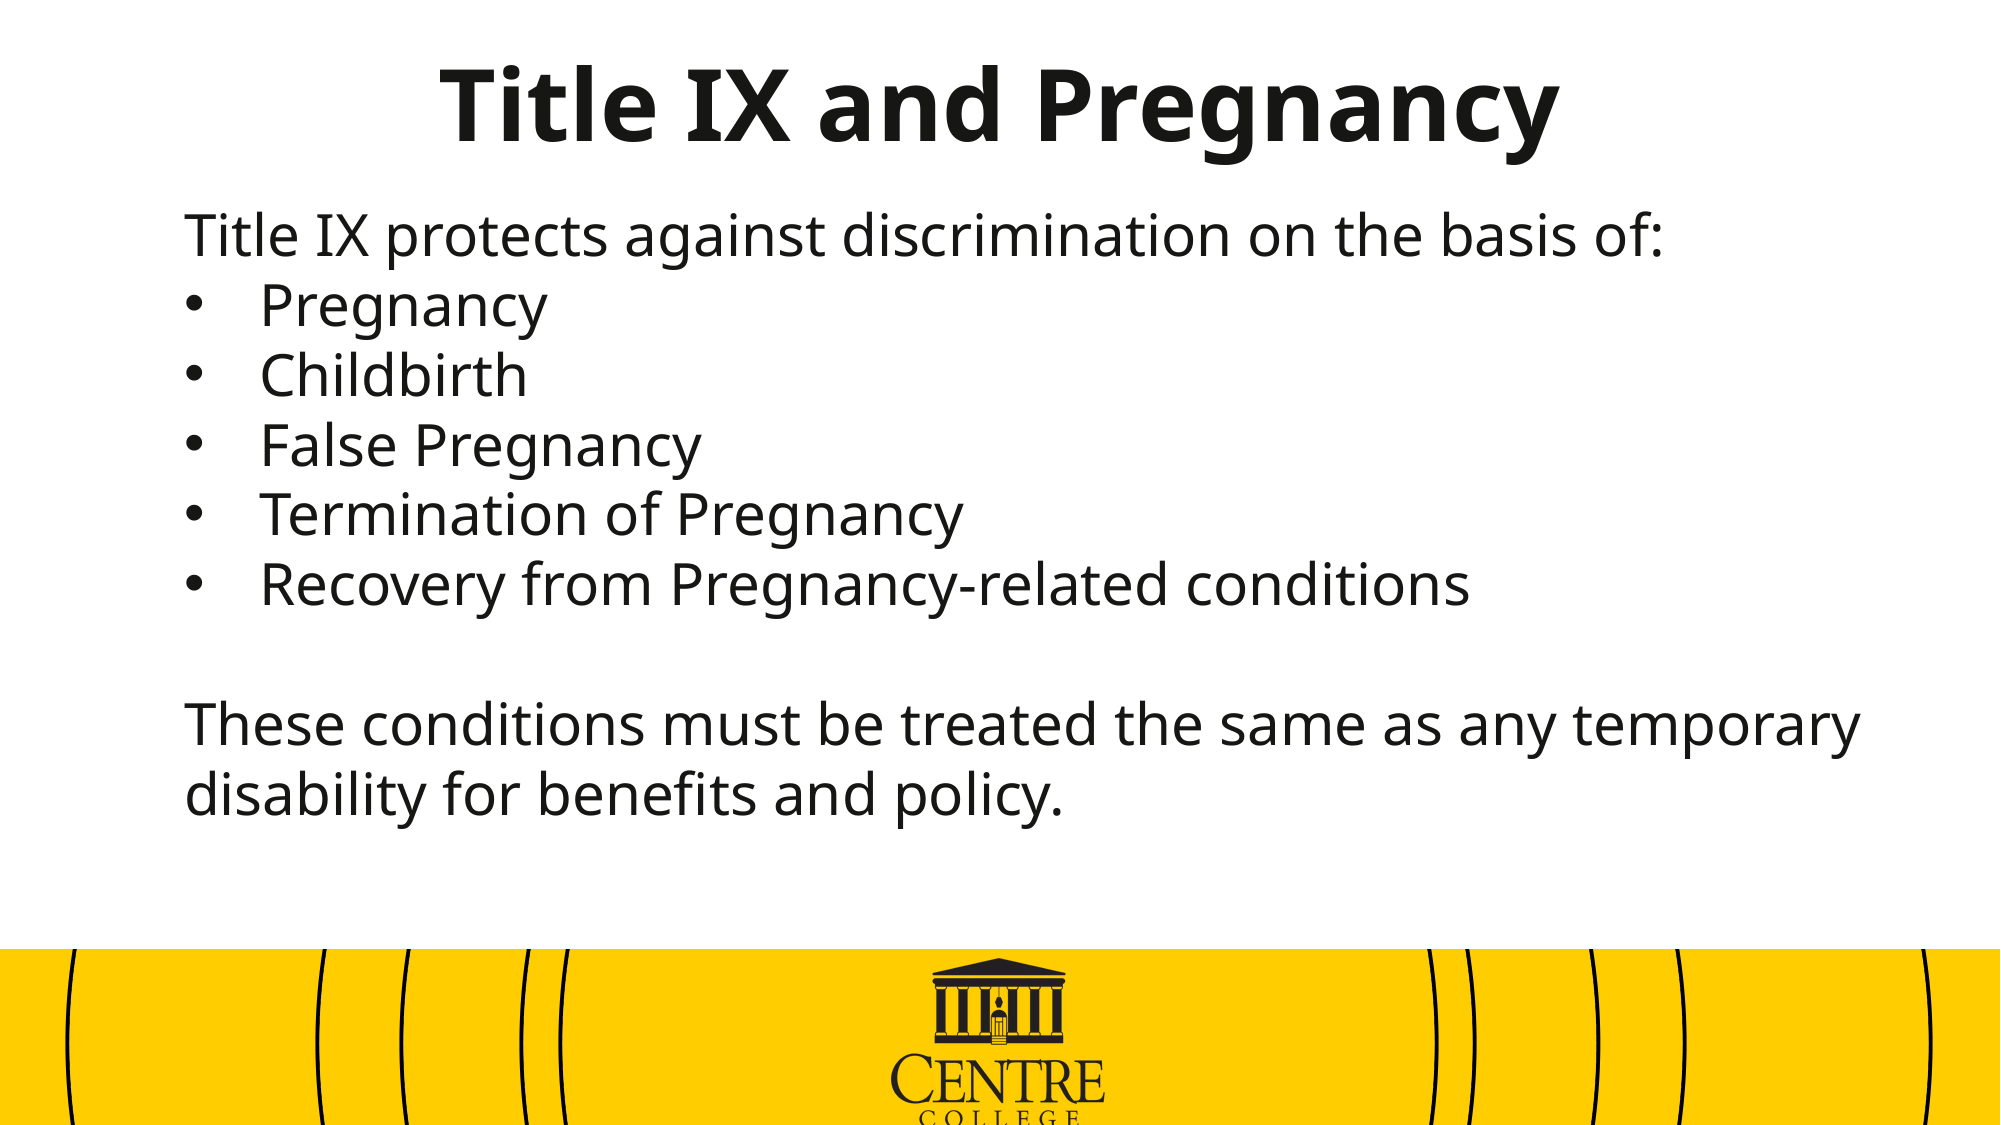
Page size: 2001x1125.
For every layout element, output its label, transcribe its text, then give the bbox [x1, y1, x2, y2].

text_box Title IX protects against discrimination on the basis of: Pregnancy Childbirth False Pregnancy Termination of Pregnancy Recovery from Pregnancy-related conditions These conditions must be treated the same as any temporary disability for benefits and policy. [169, 190, 1895, 835]
picture [0, 949, 2000, 1125]
title Title IX and Pregnancy [137, 0, 1863, 218]
